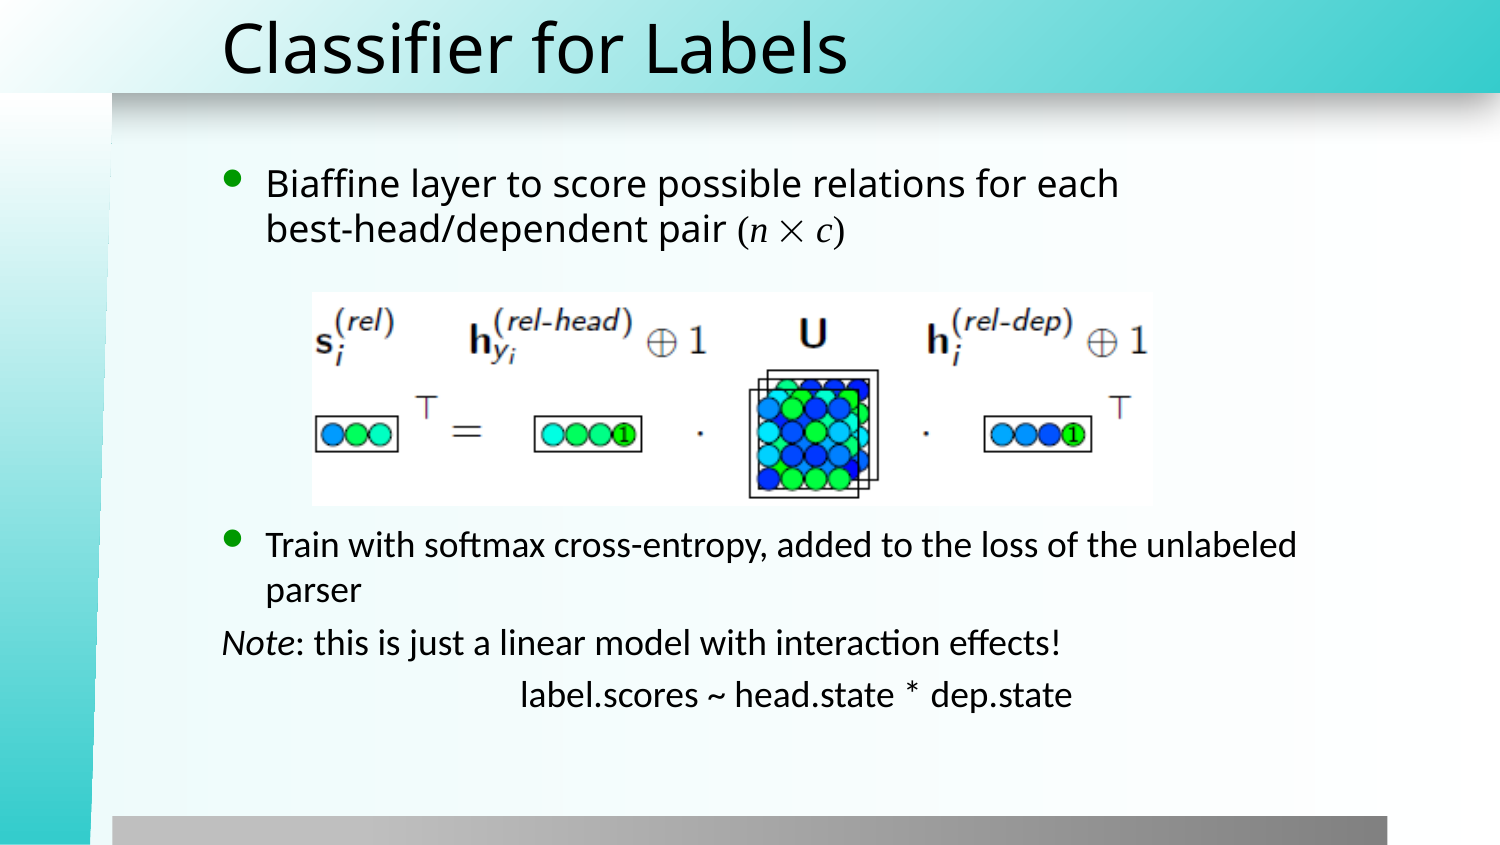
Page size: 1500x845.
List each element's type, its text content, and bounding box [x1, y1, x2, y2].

text_box Biaffine layer to score possible relations for each best-head/dependent pair (n  c) Train with softmax cross-entropy, added to the loss of the unlabeled parser Note: this is just a linear model with interaction effects! label.scores ~ head.state * dep.state [206, 152, 1388, 789]
title Classifier for Labels [206, 0, 1500, 94]
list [312, 292, 1153, 506]
